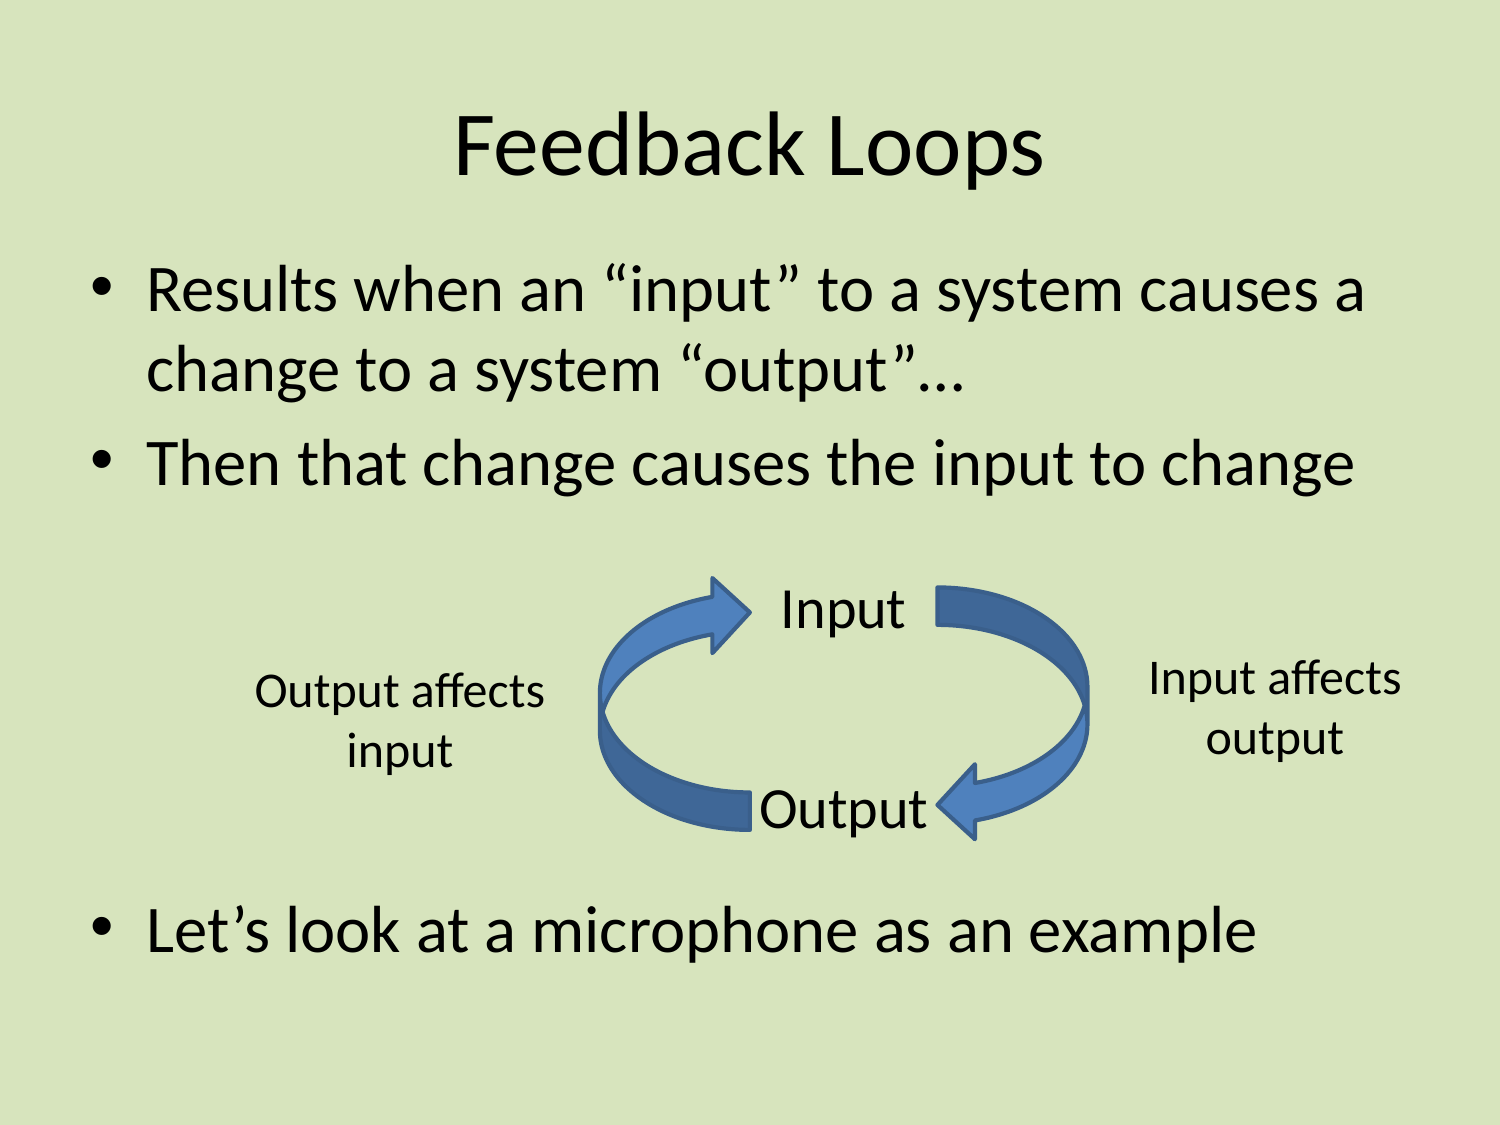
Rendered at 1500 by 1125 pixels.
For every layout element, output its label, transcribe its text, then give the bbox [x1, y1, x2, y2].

text_box [938, 585, 1087, 842]
title Feedback Loops [75, 45, 1425, 233]
text_box [597, 576, 750, 831]
list Results when an “input” to a system causes a change to a system “output”… Then that change causes the input to change Let’s look at a microphone as an example [75, 237, 1425, 1075]
text_box Output affects input [212, 649, 588, 785]
text_box Output [724, 762, 963, 848]
text_box Input affects output [1087, 637, 1463, 773]
text_box Input [750, 562, 938, 648]
